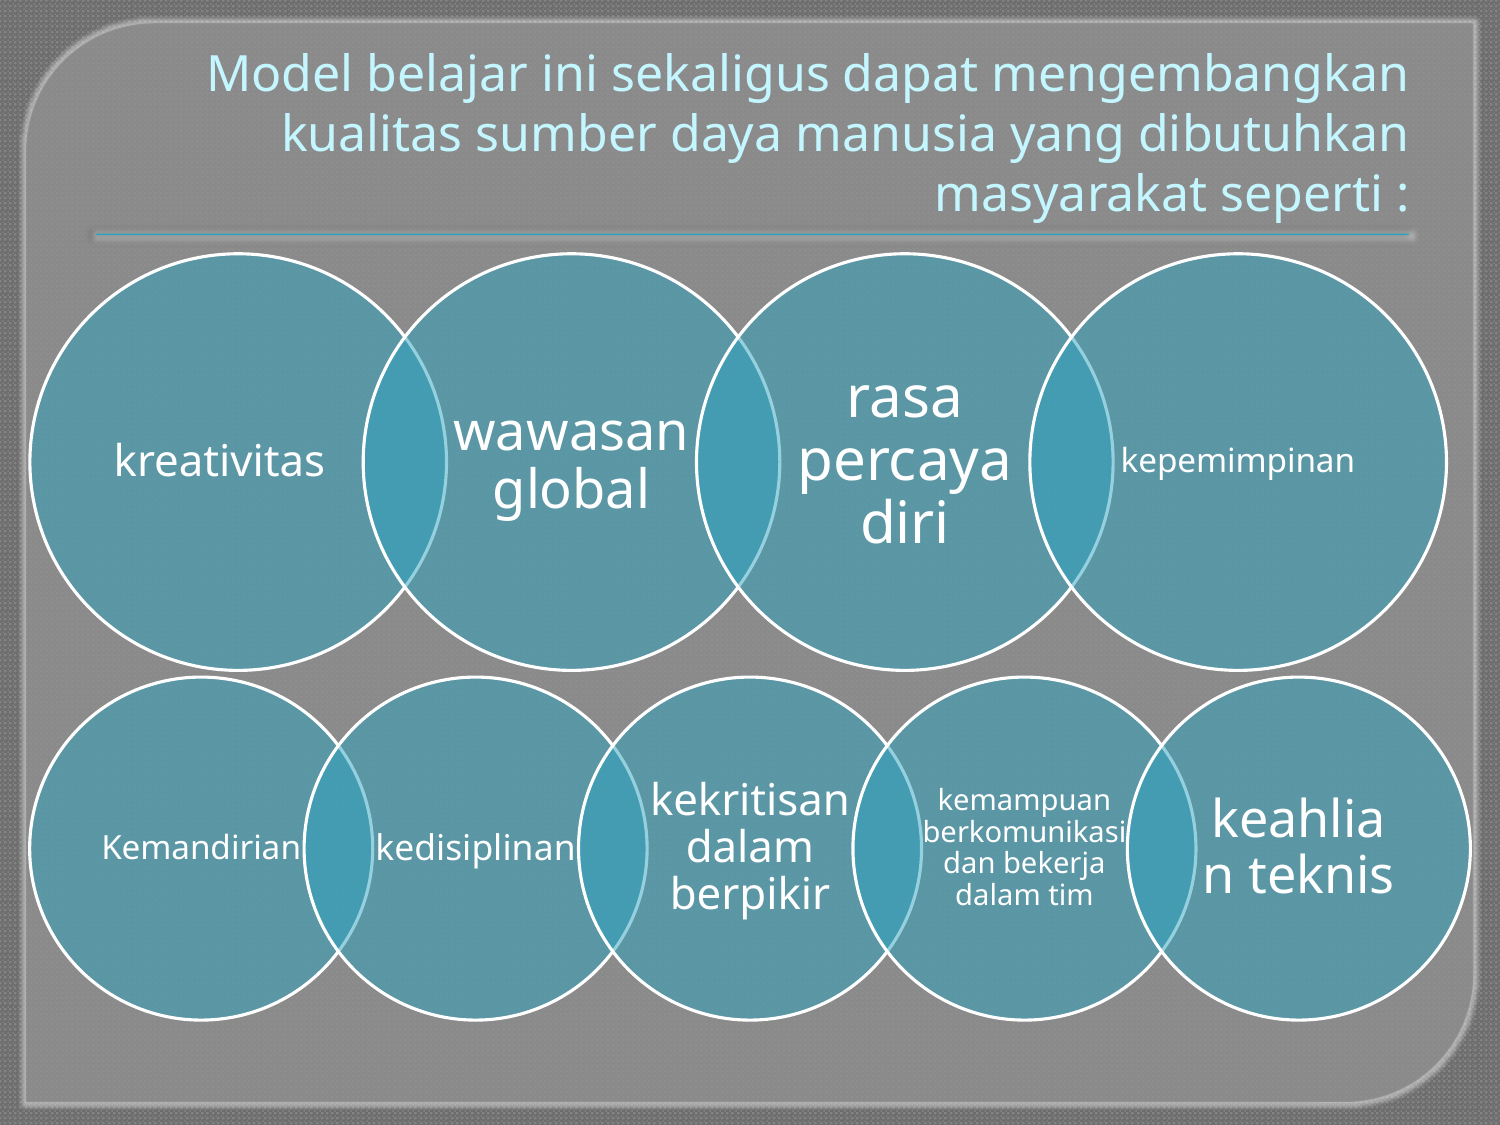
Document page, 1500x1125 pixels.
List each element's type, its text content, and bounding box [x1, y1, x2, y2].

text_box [28, 184, 1448, 509]
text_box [28, 514, 1472, 1125]
title Model belajar ini sekaligus dapat mengembangkan kualitas sumber daya manusia yang dibutuhkan masyarakat seperti : [75, 41, 1425, 175]
